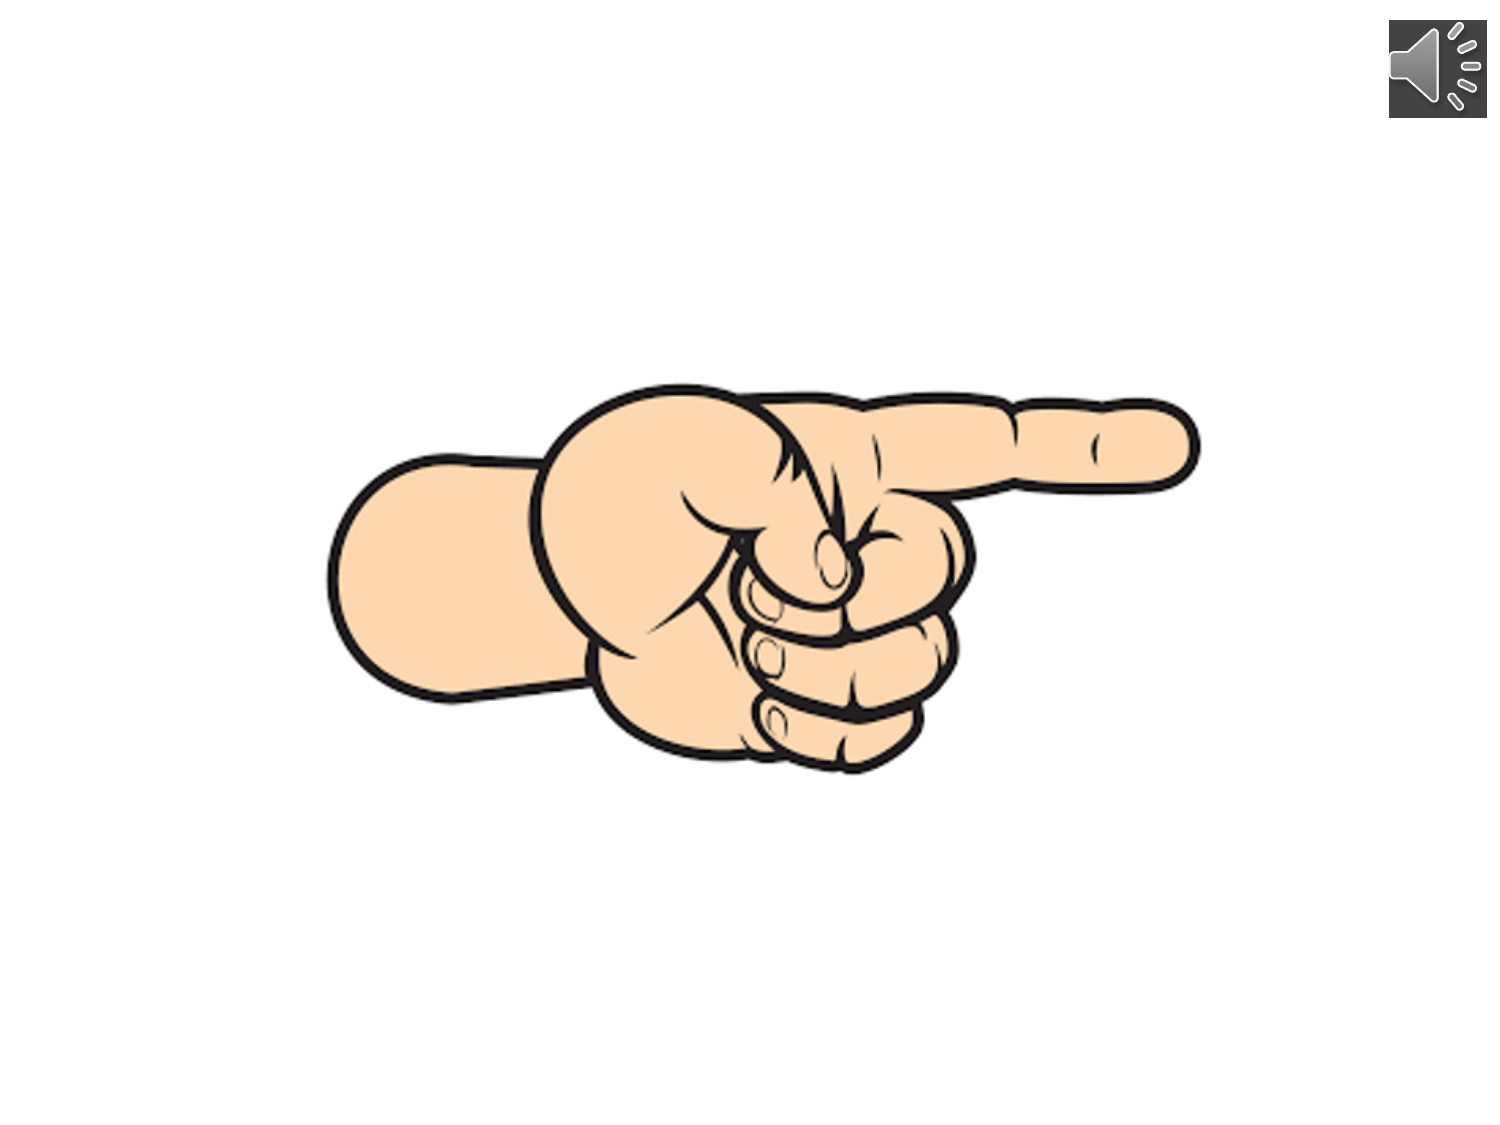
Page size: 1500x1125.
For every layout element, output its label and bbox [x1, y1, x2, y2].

picture [1387, 18, 1489, 120]
picture [268, 331, 1232, 794]
